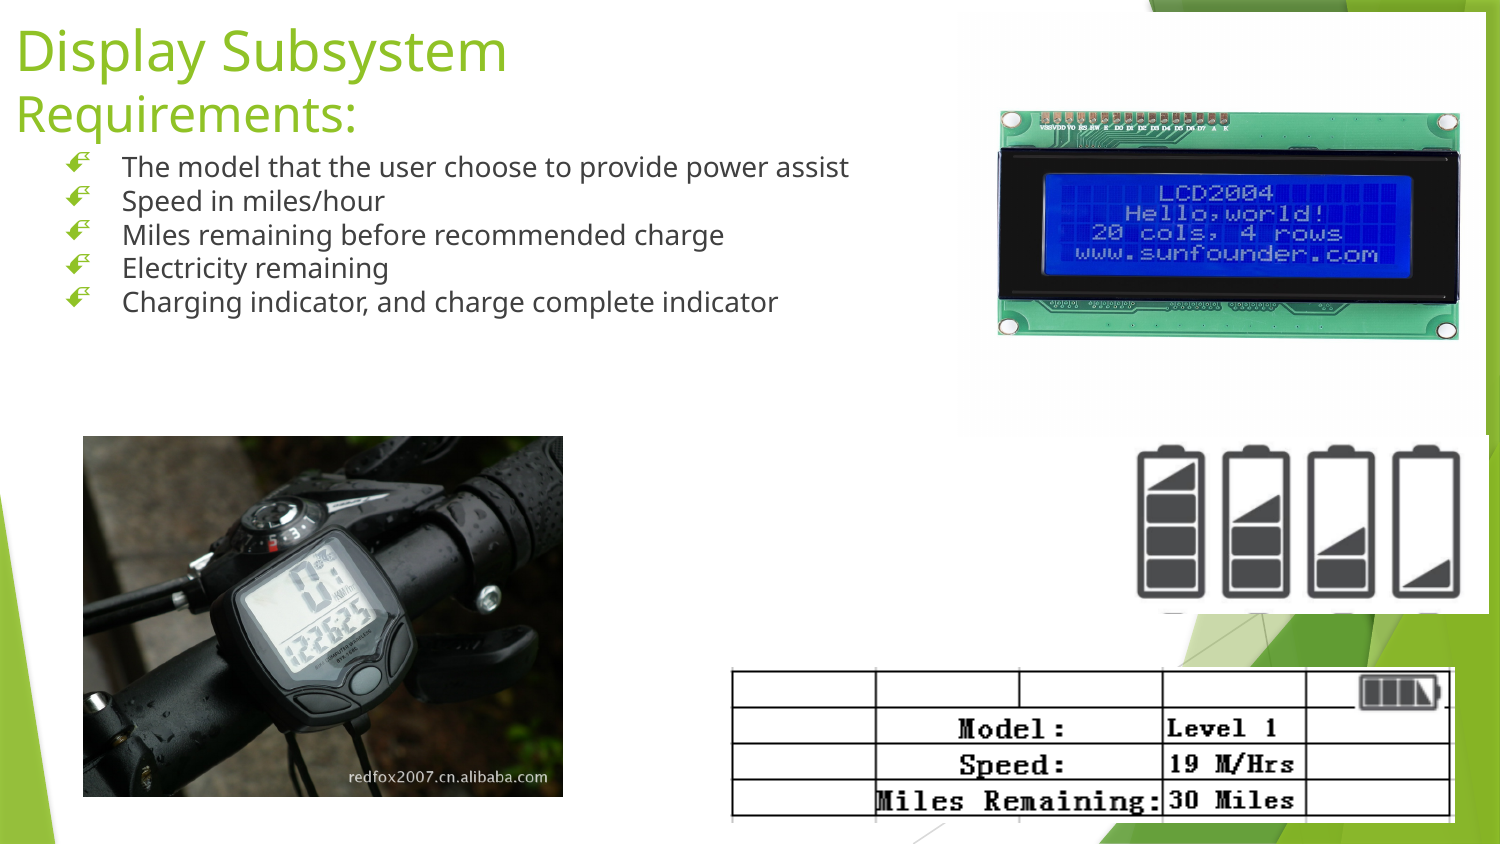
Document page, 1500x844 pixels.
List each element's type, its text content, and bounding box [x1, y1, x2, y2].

picture [83, 436, 564, 797]
title Display Subsystem Requirements: [0, 0, 1398, 94]
picture [730, 667, 1455, 824]
list The model that the user choose to provide power assist Speed in miles/hour Miles remaining before recommended charge Electricity remaining Charging indicator, and charge complete indicator [31, 134, 1430, 695]
picture [956, 11, 1489, 615]
